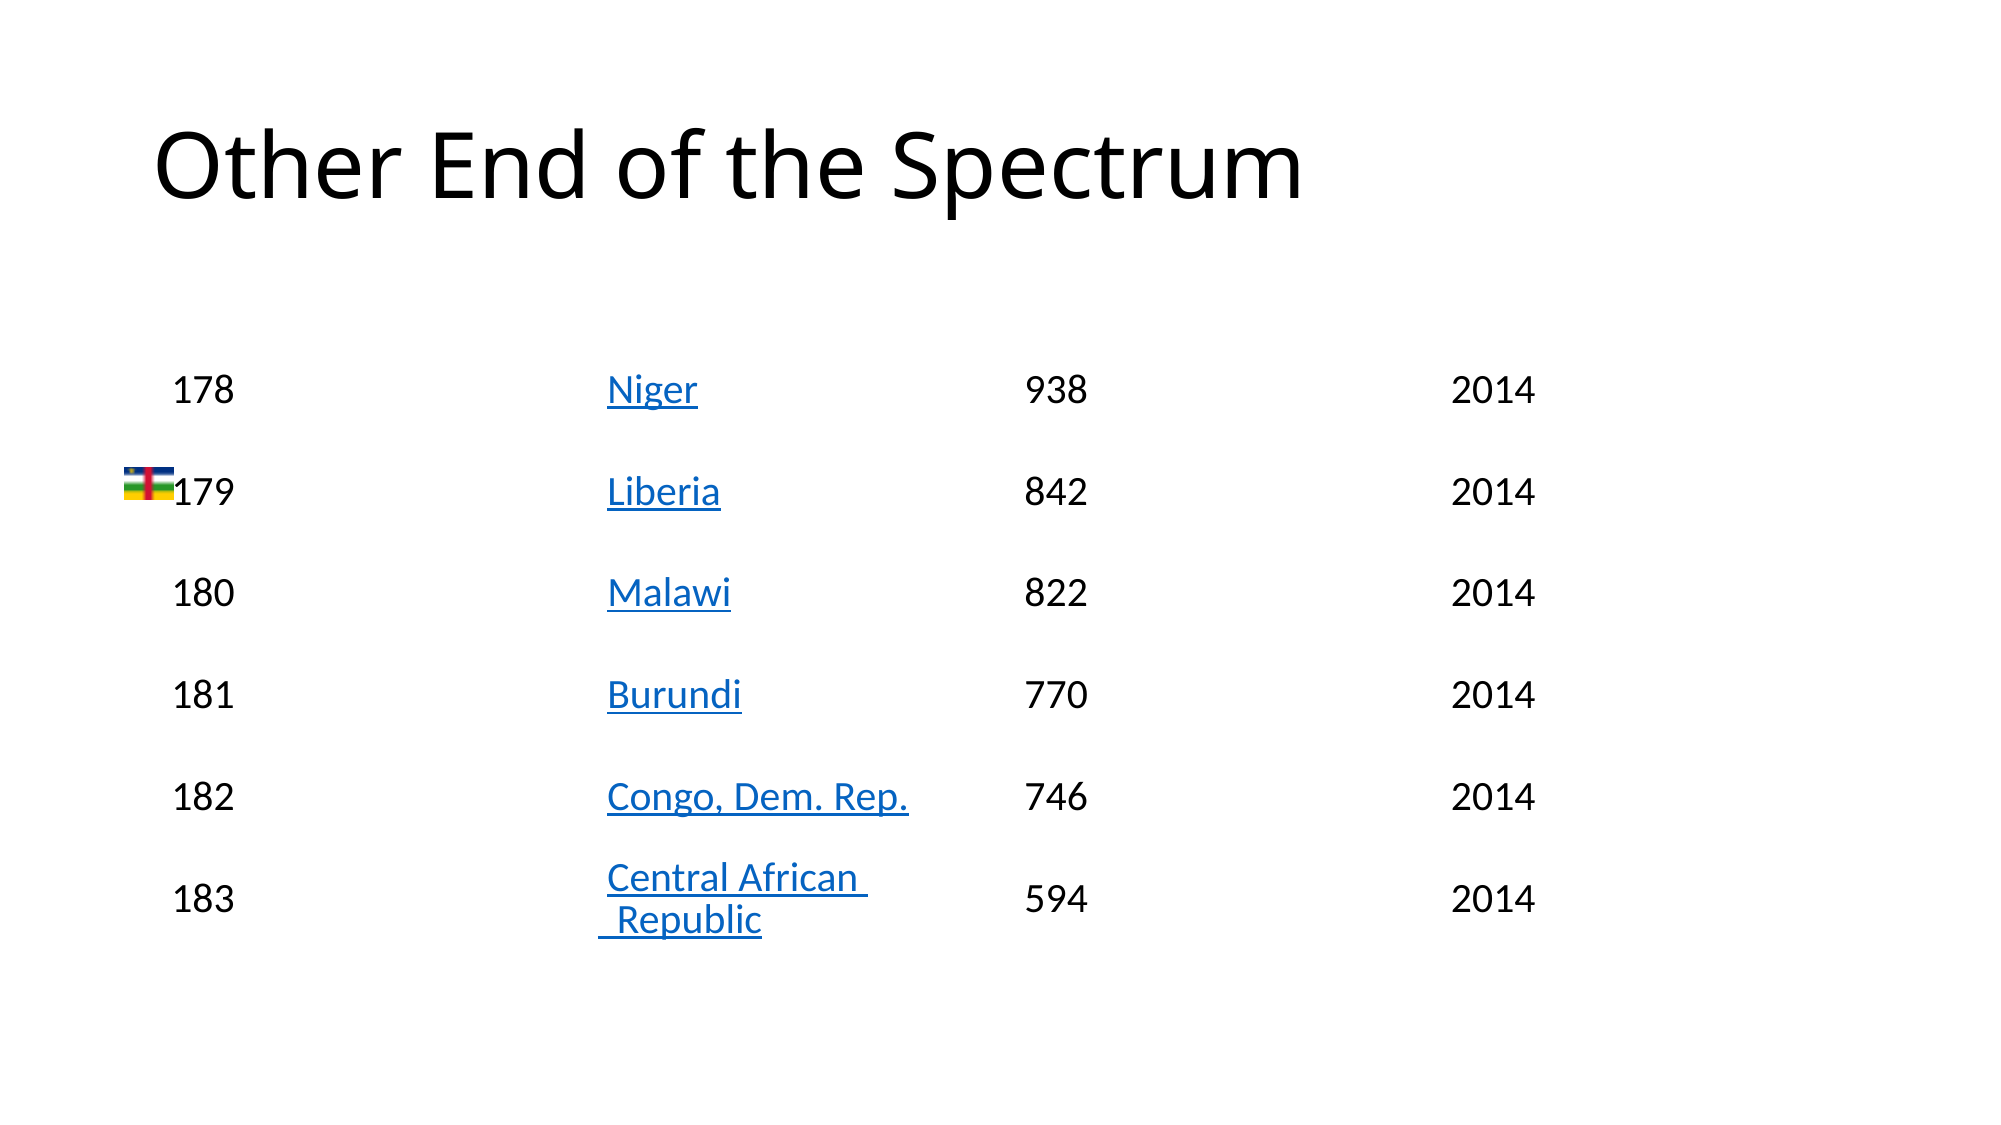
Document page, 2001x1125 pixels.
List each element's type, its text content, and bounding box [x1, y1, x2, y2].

table_cell 2014 [1436, 749, 1862, 851]
table_cell 2014 [1436, 546, 1862, 647]
table_cell 180 [156, 546, 583, 647]
table_cell 181 [156, 647, 583, 749]
table_header 938 [1009, 342, 1436, 444]
title Other End of the Spectrum [137, 59, 1863, 278]
table_cell Burundi [583, 647, 1009, 749]
table_header 2014 [1436, 342, 1862, 444]
table_cell Liberia [583, 444, 1009, 546]
table_cell 183 [156, 851, 583, 953]
table_cell Malawi [583, 546, 1009, 647]
table_cell 594 [1009, 851, 1436, 953]
table_header 178 [156, 342, 583, 444]
table_cell 770 [1009, 647, 1436, 749]
table_cell 822 [1009, 546, 1436, 647]
table_cell Congo, Dem. Rep. [583, 749, 1009, 851]
table_cell 2014 [1436, 647, 1862, 749]
table_cell 842 [1009, 444, 1436, 546]
picture [124, 467, 174, 500]
table_cell 179 [156, 444, 583, 546]
table_cell 2014 [1436, 851, 1862, 953]
table_cell 182 [156, 749, 583, 851]
table_cell 746 [1009, 749, 1436, 851]
table_cell 2014 [1436, 444, 1862, 546]
table_header Niger [583, 342, 1009, 444]
table_cell Central African Republic [583, 851, 1009, 953]
